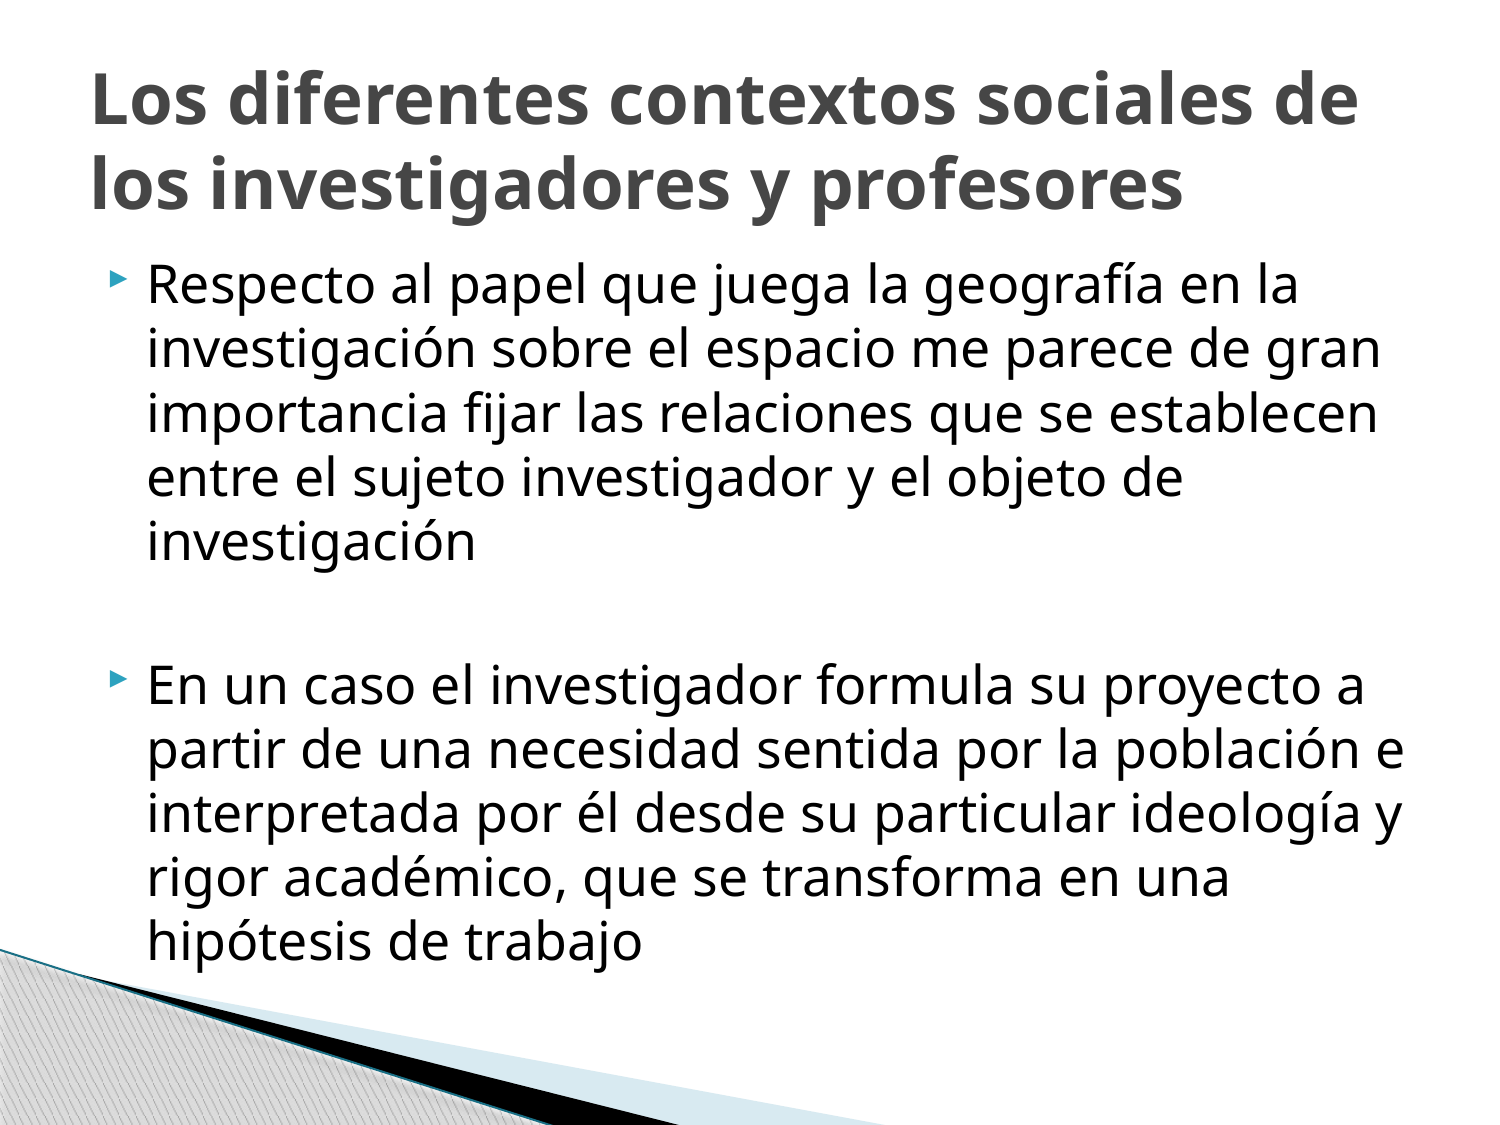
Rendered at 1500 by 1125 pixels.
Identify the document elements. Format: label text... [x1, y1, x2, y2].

title Los diferentes contextos sociales de los investigadores y profesores [75, 45, 1425, 233]
list Respecto al papel que juega la geografía en la investigación sobre el espacio me parece de gran importancia fijar las relaciones que se establecen entre el sujeto investigador y el objeto de investigación En un caso el investigador formula su proyecto a partir de una necesidad sentida por la población e interpretada por él desde su particular ideología y rigor académico, que se transforma en una hipótesis de trabajo [75, 243, 1425, 986]
